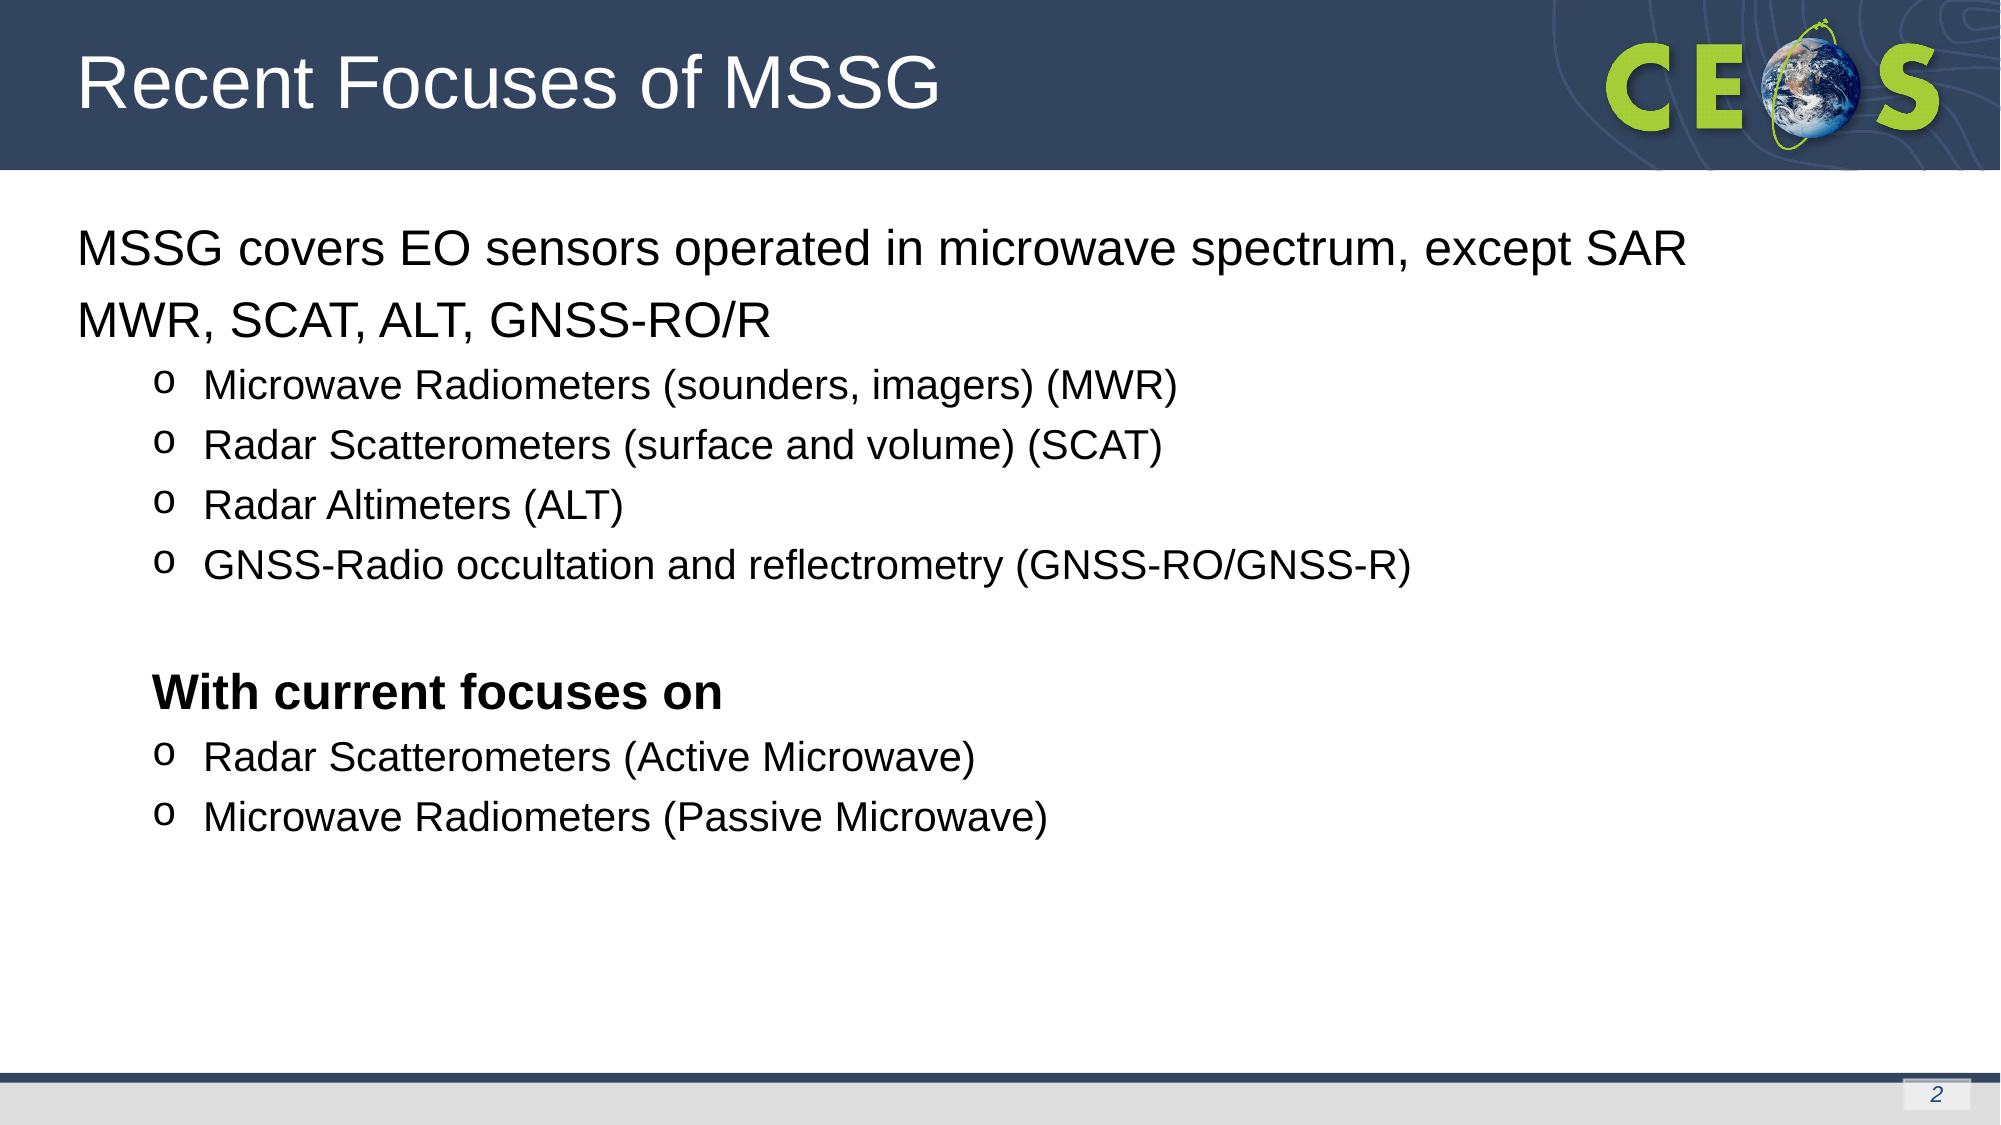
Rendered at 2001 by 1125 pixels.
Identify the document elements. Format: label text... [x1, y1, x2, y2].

slide_number 2 [1903, 1078, 1971, 1111]
list Recent Focuses of MSSG [62, 26, 1379, 114]
list MSSG covers EO sensors operated in microwave spectrum, except SAR MWR, SCAT, ALT, GNSS-RO/R Microwave Radiometers (sounders, imagers) (MWR) Radar Scatterometers (surface and volume) (SCAT) Radar Altimeters (ALT) GNSS-Radio occultation and reflectrometry (GNSS-RO/GNSS-R) With current focuses on Radar Scatterometers (Active Microwave) Microwave Radiometers (Passive Microwave) [62, 196, 1936, 981]
picture [1606, 18, 1939, 150]
